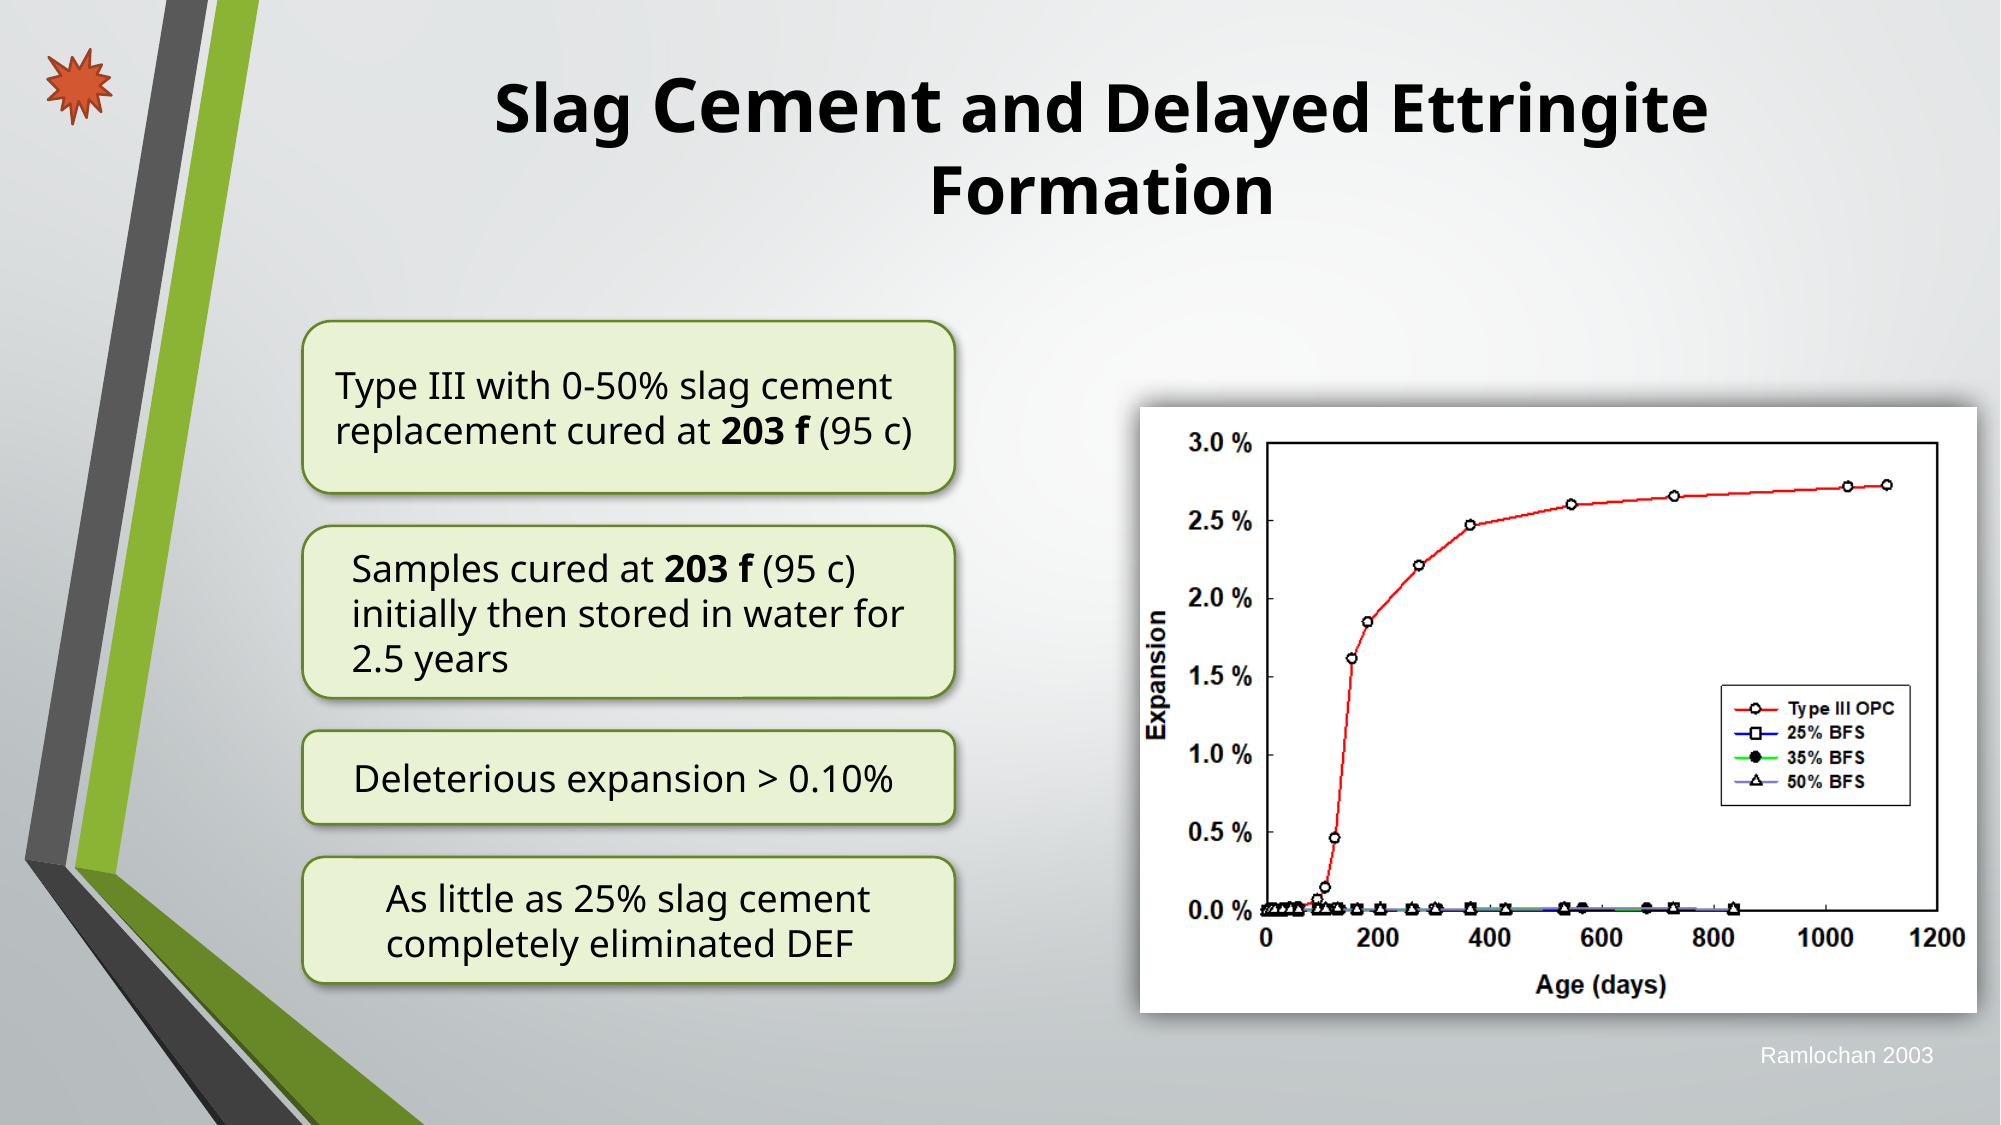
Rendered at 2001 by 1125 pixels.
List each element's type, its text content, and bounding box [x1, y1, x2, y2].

text_box [46, 47, 113, 126]
picture [1140, 406, 1977, 1013]
title Slag Cement and Delayed Ettringite Formation [389, 49, 1817, 237]
text_box Ramlochan 2003 [1745, 1032, 1959, 1076]
text_box As little as 25% slag cement completely eliminated DEF [301, 855, 957, 985]
text_box Deleterious expansion > 0.10% [301, 729, 957, 826]
text_box Samples cured at 203 f (95 c) initially then stored in water for 2.5 years [301, 524, 957, 700]
text_box Type III with 0-50% slag cement replacement cured at 203 f (95 c) [301, 319, 957, 495]
